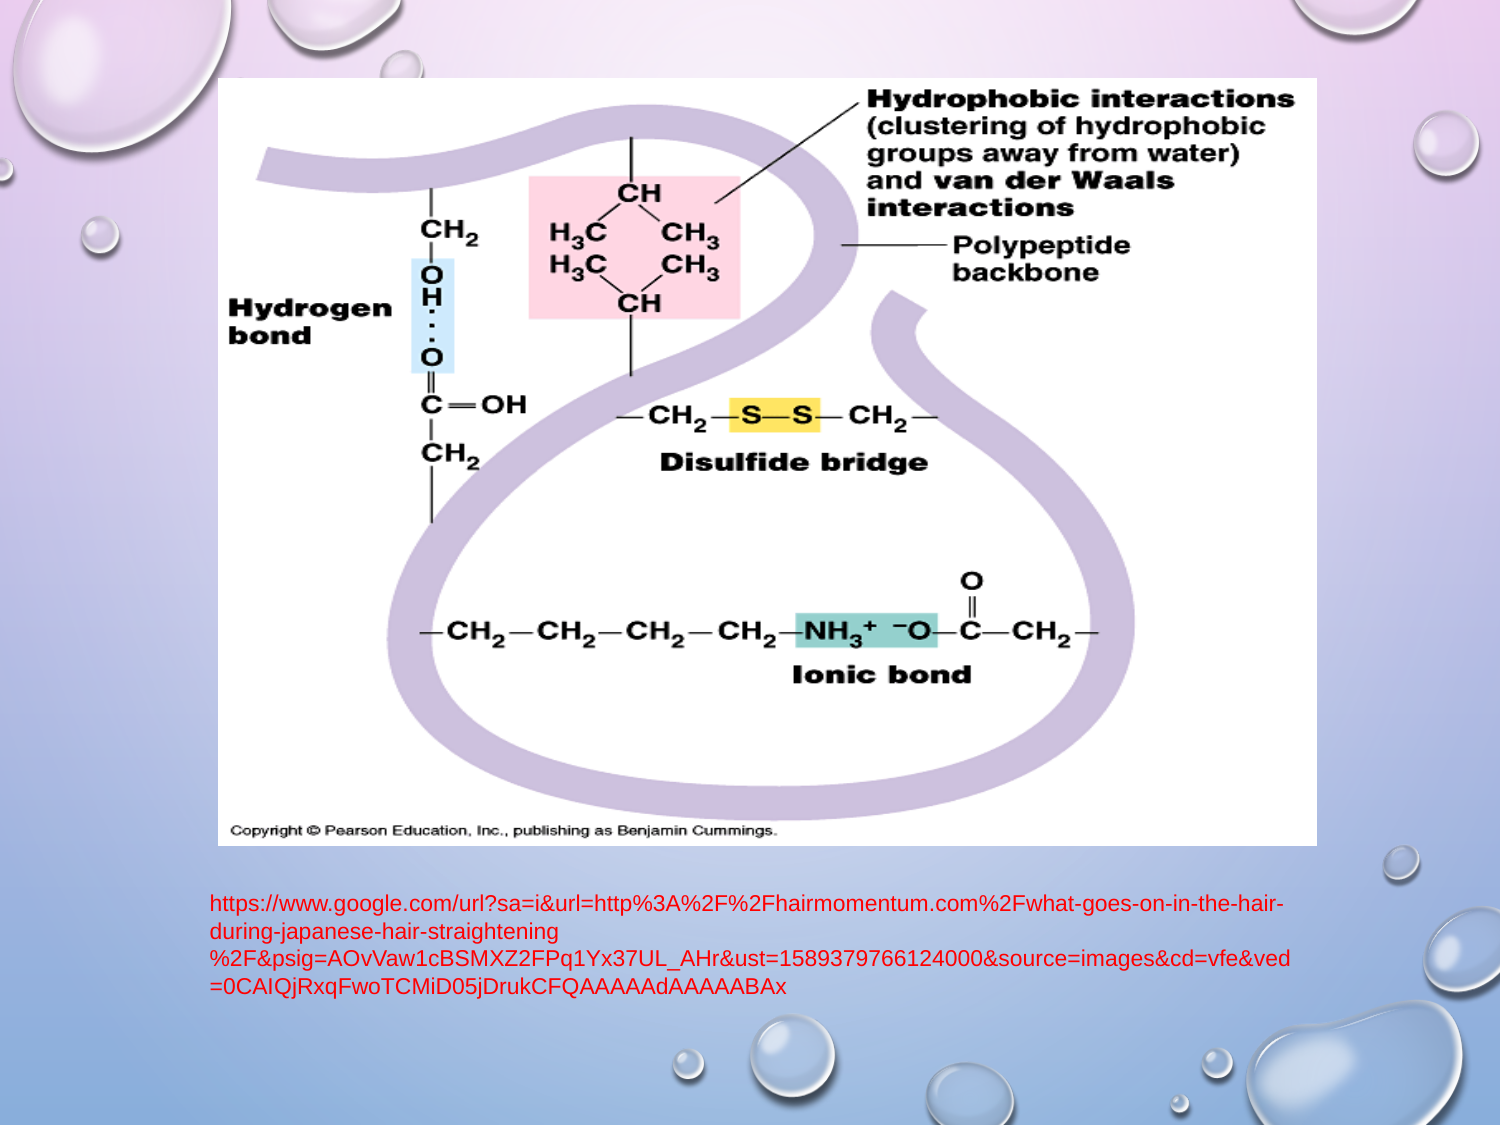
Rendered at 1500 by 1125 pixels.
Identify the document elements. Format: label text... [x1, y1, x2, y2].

text_box https://www.google.com/url?sa=i&url=http%3A%2F%2Fhairmomentum.com%2Fwhat-goes-on-in-the-hair-during-japanese-hair-straightening%2F&psig=AOvVaw1cBSMXZ2FPq1Yx37UL_AHr&ust=1589379766124000&source=images&cd=vfe&ved=0CAIQjRxqFwoTCMiD05jDrukCFQAAAAAdAAAAABAx [194, 881, 1317, 1006]
picture [0, 0, 1500, 1125]
